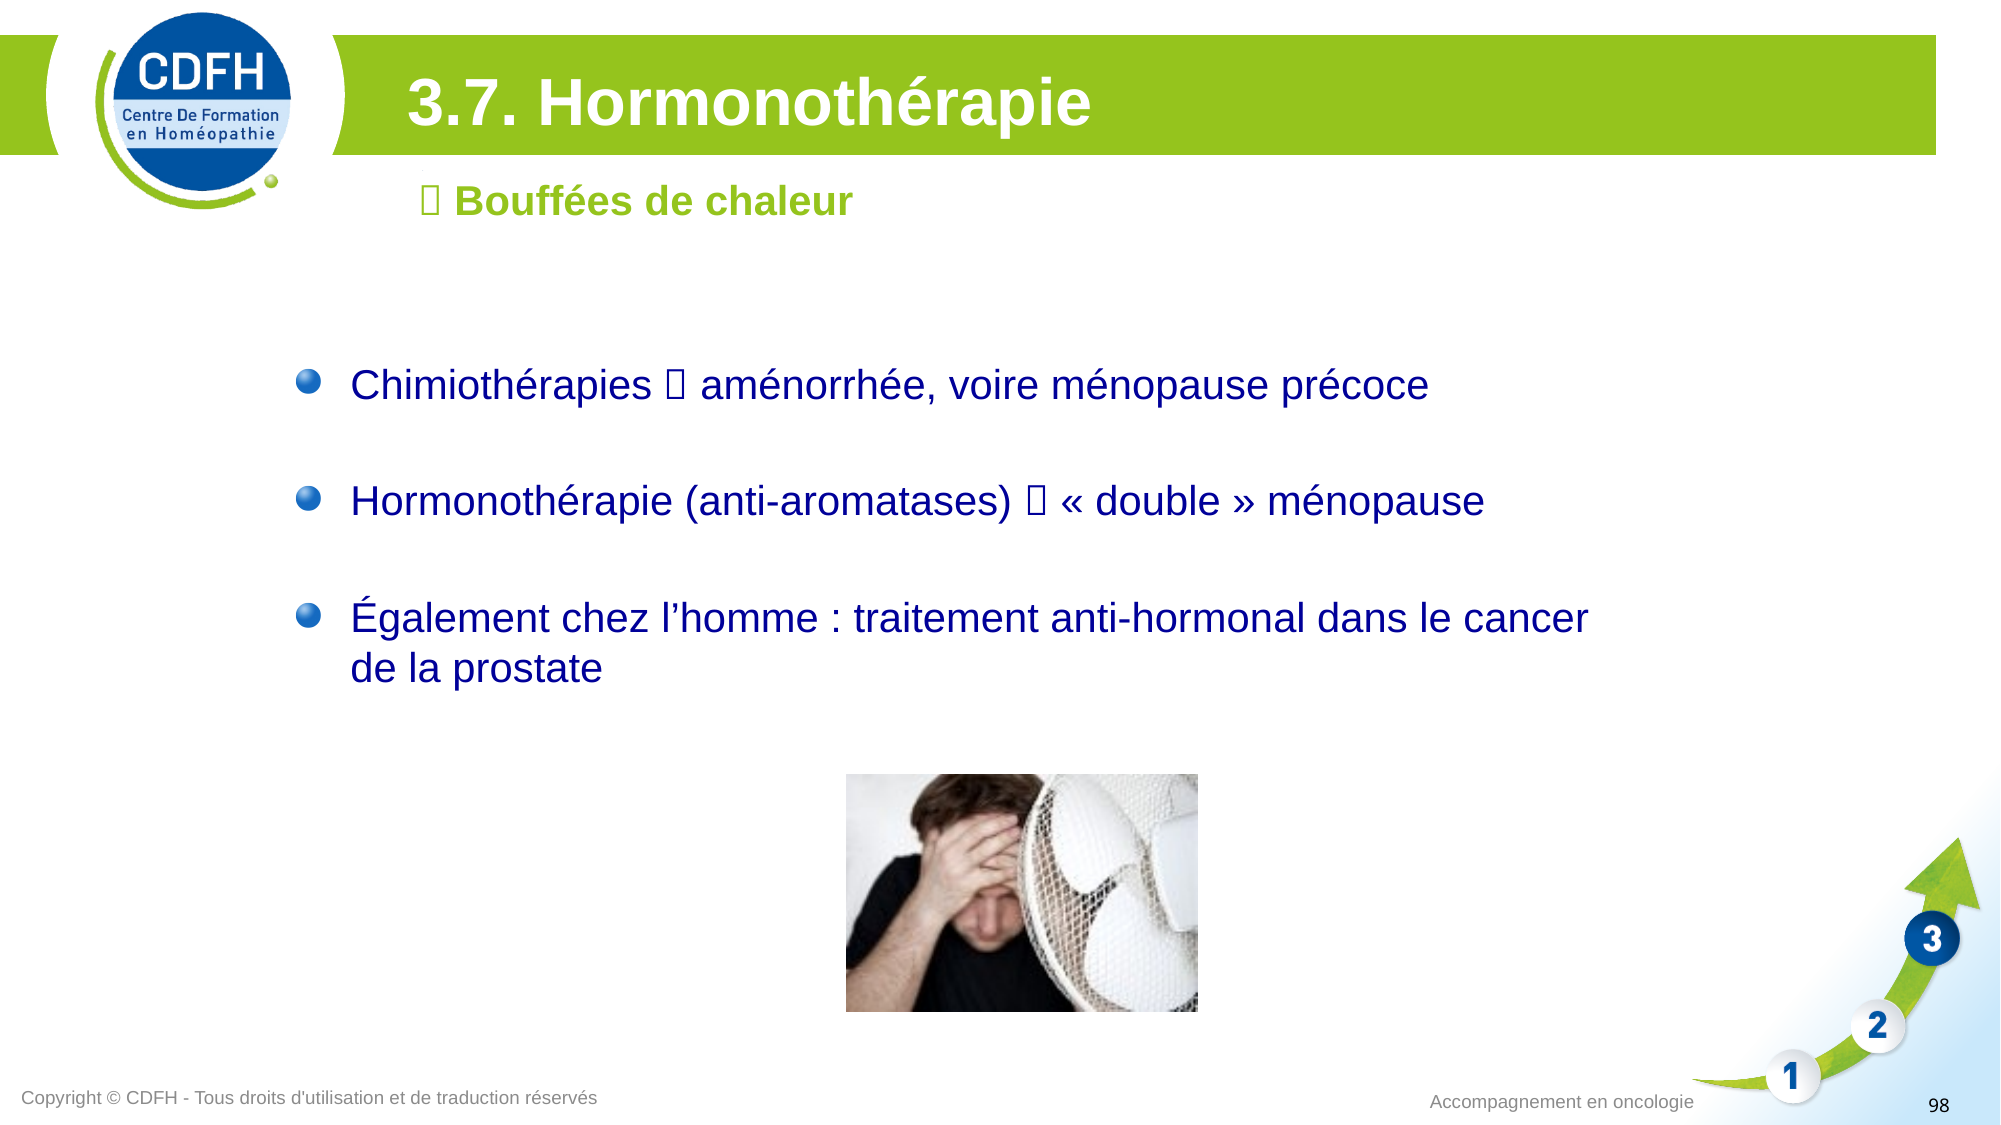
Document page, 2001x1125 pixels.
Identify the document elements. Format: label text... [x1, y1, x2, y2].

text_box  Bouffées de chaleur [403, 166, 869, 231]
text_box 3.7. Hormonothérapie [393, 51, 1945, 147]
text_box Chimiothérapies  aménorrhée, voire ménopause précoce Hormonothérapie (anti-aromatases)  « double » ménopause Également chez l’homme : traitement anti-hormonal dans le cancer de la prostate [279, 350, 1628, 894]
picture [4, 0, 2001, 1125]
